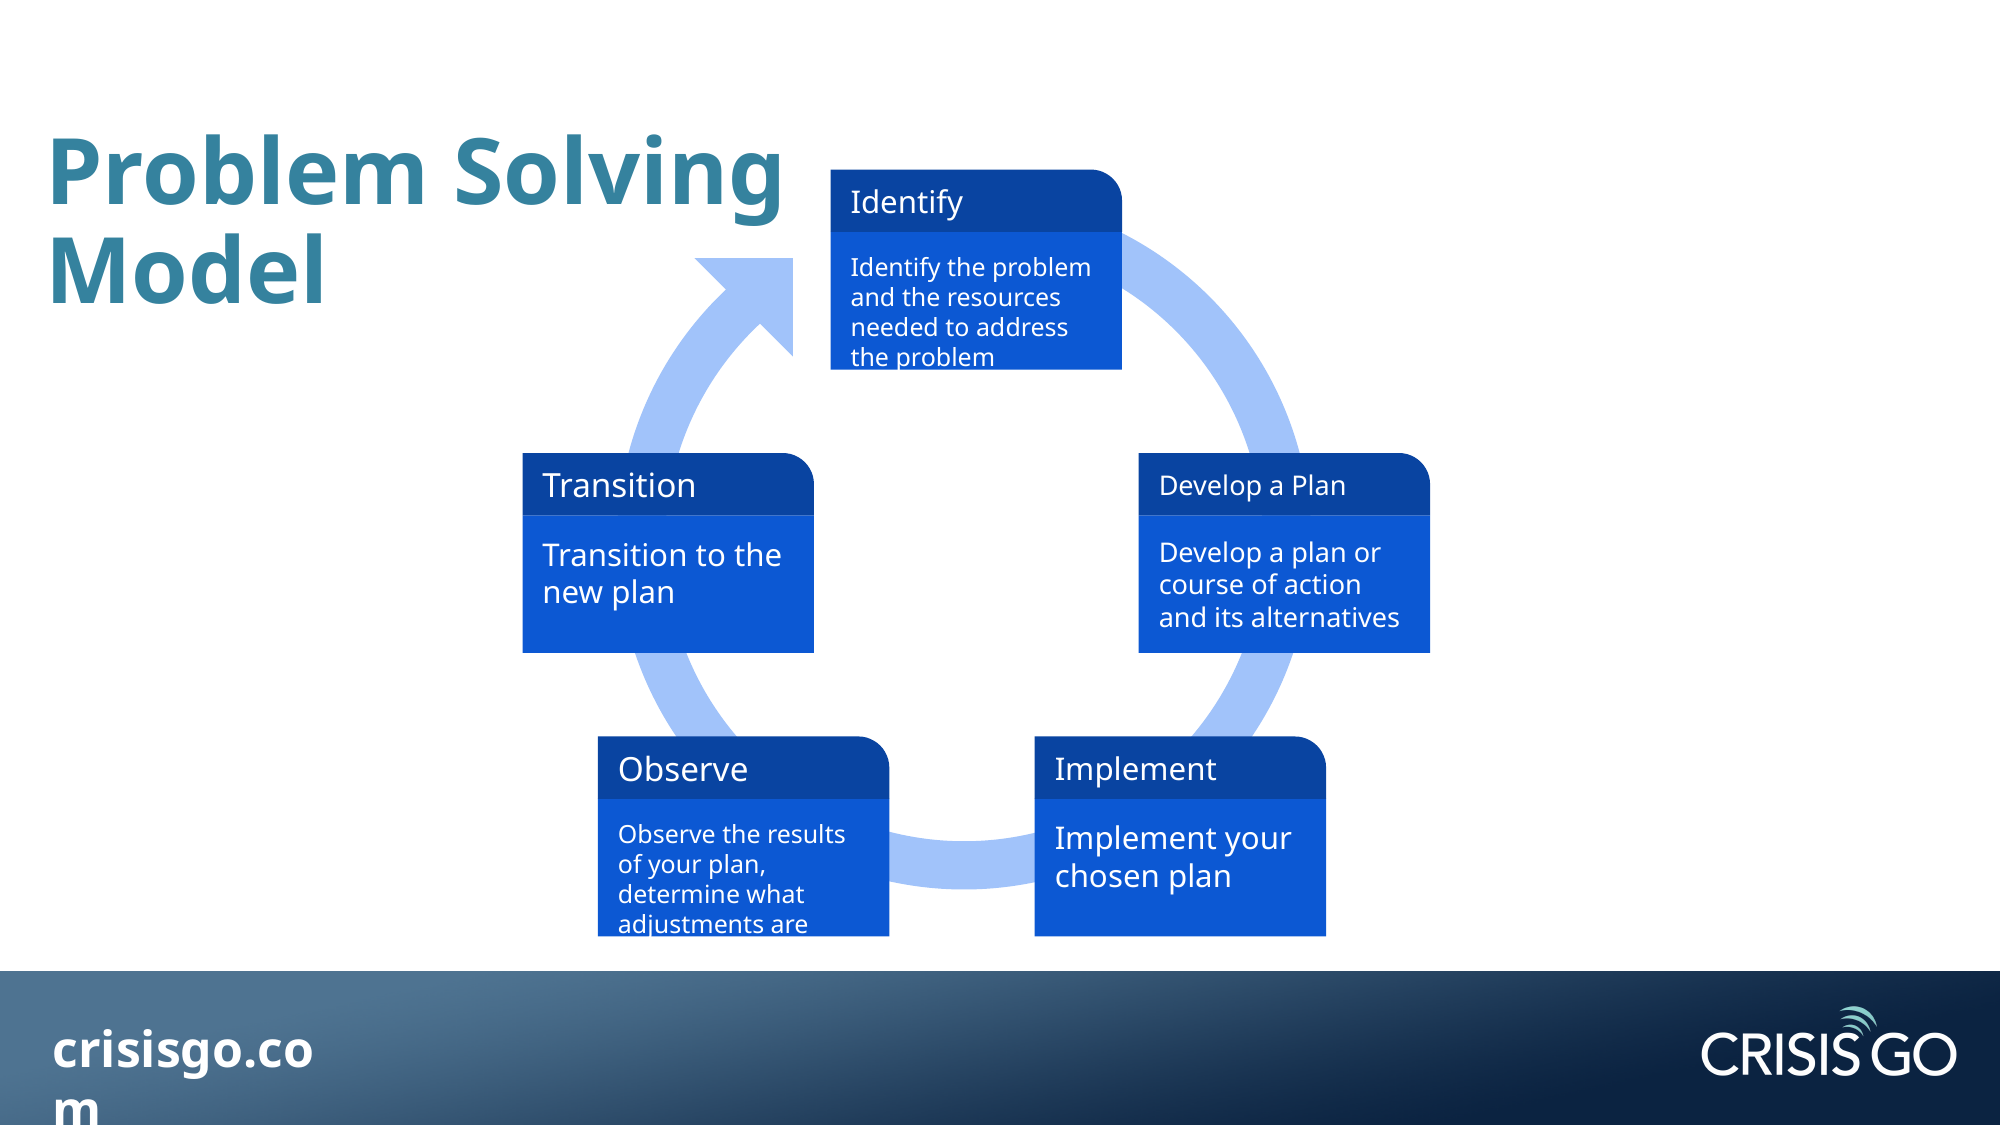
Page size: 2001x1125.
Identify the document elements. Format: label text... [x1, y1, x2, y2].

title Problem Solving Model [30, 79, 2000, 370]
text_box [1138, 452, 1431, 654]
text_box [830, 169, 1123, 370]
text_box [1034, 736, 1327, 937]
picture [80, 1105, 90, 1125]
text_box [597, 736, 890, 937]
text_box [522, 452, 815, 654]
picture [63, 1105, 73, 1125]
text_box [616, 194, 1312, 890]
picture [0, 971, 2000, 1125]
